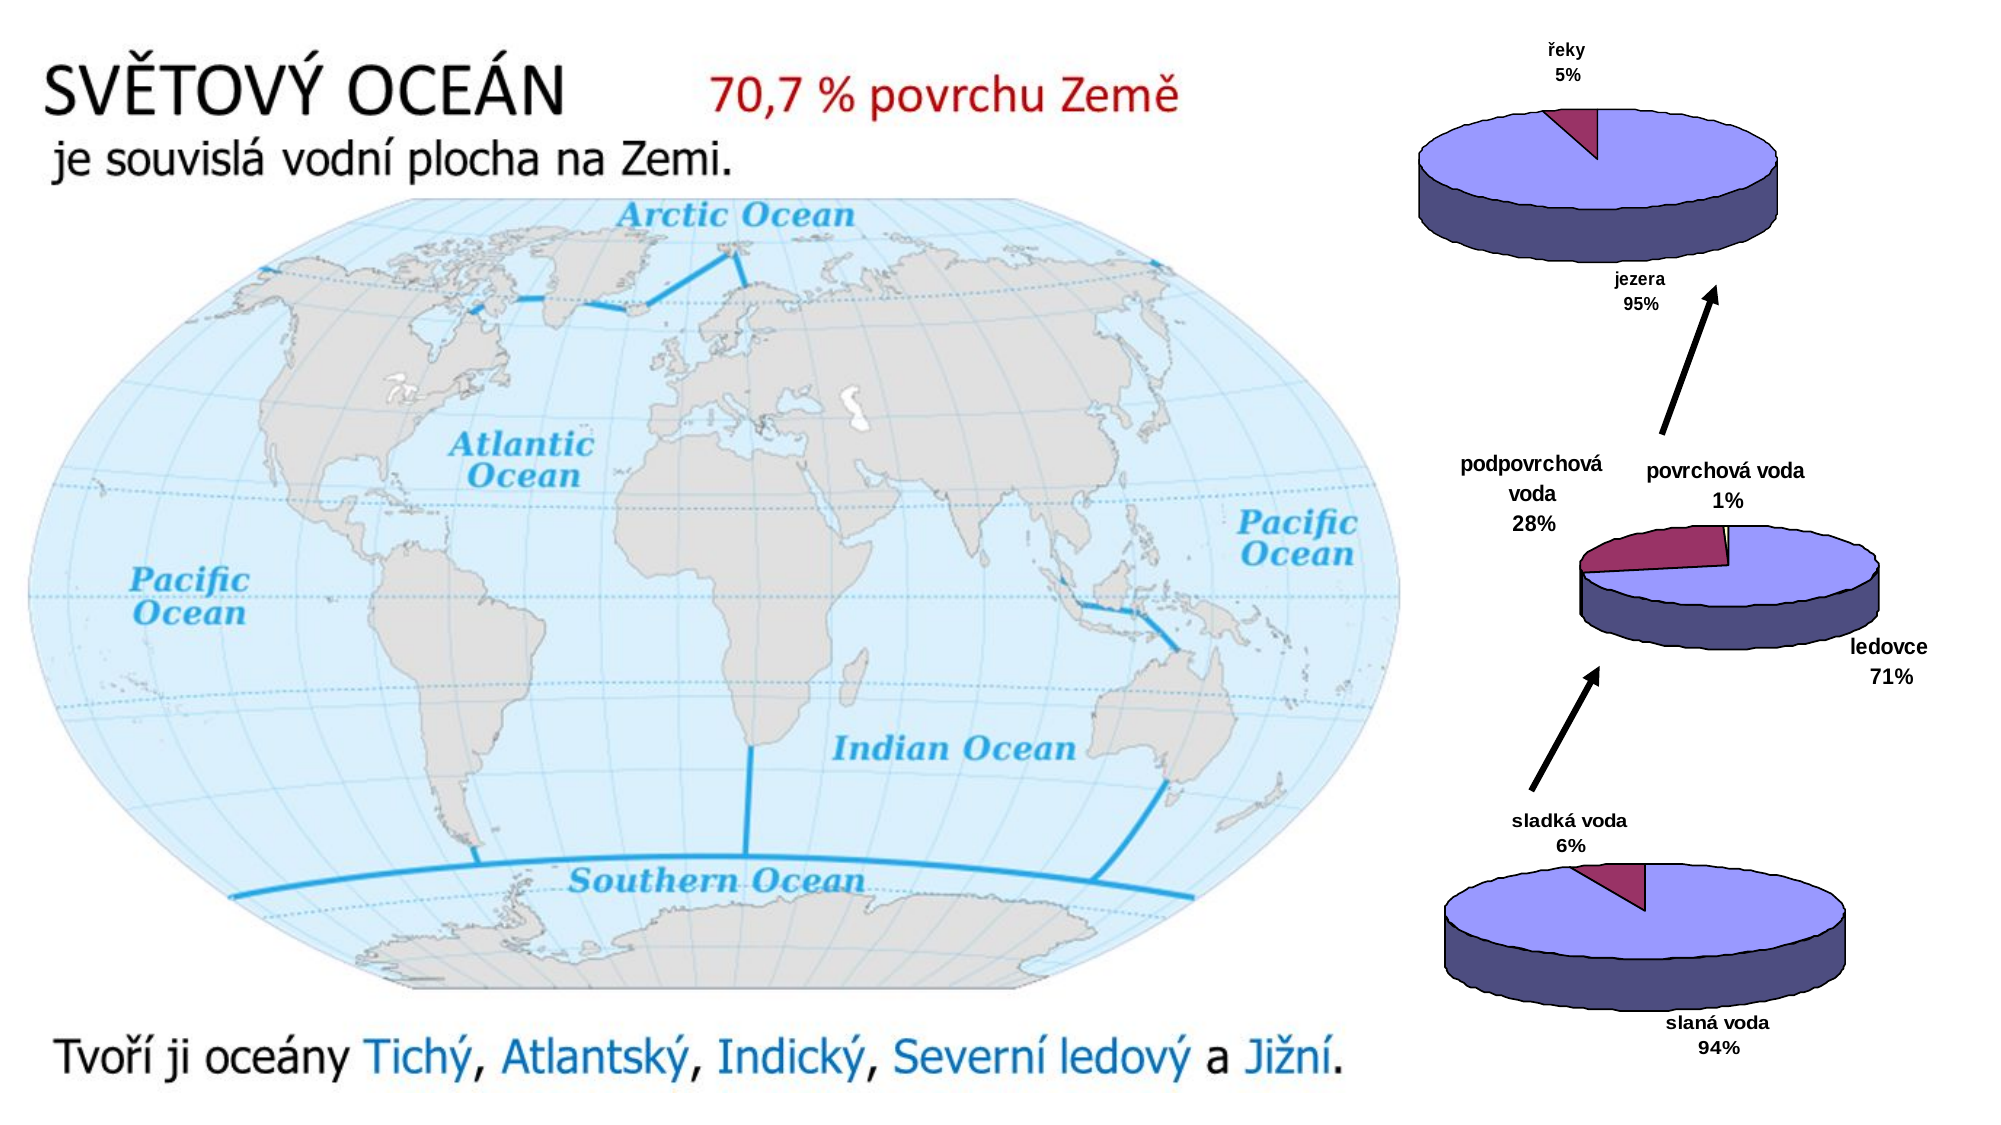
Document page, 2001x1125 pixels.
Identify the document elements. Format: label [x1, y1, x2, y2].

text_box [1234, 813, 2000, 1125]
text_box [1250, 0, 1949, 364]
text_box [1402, 364, 2000, 813]
picture [20, 32, 1402, 1093]
